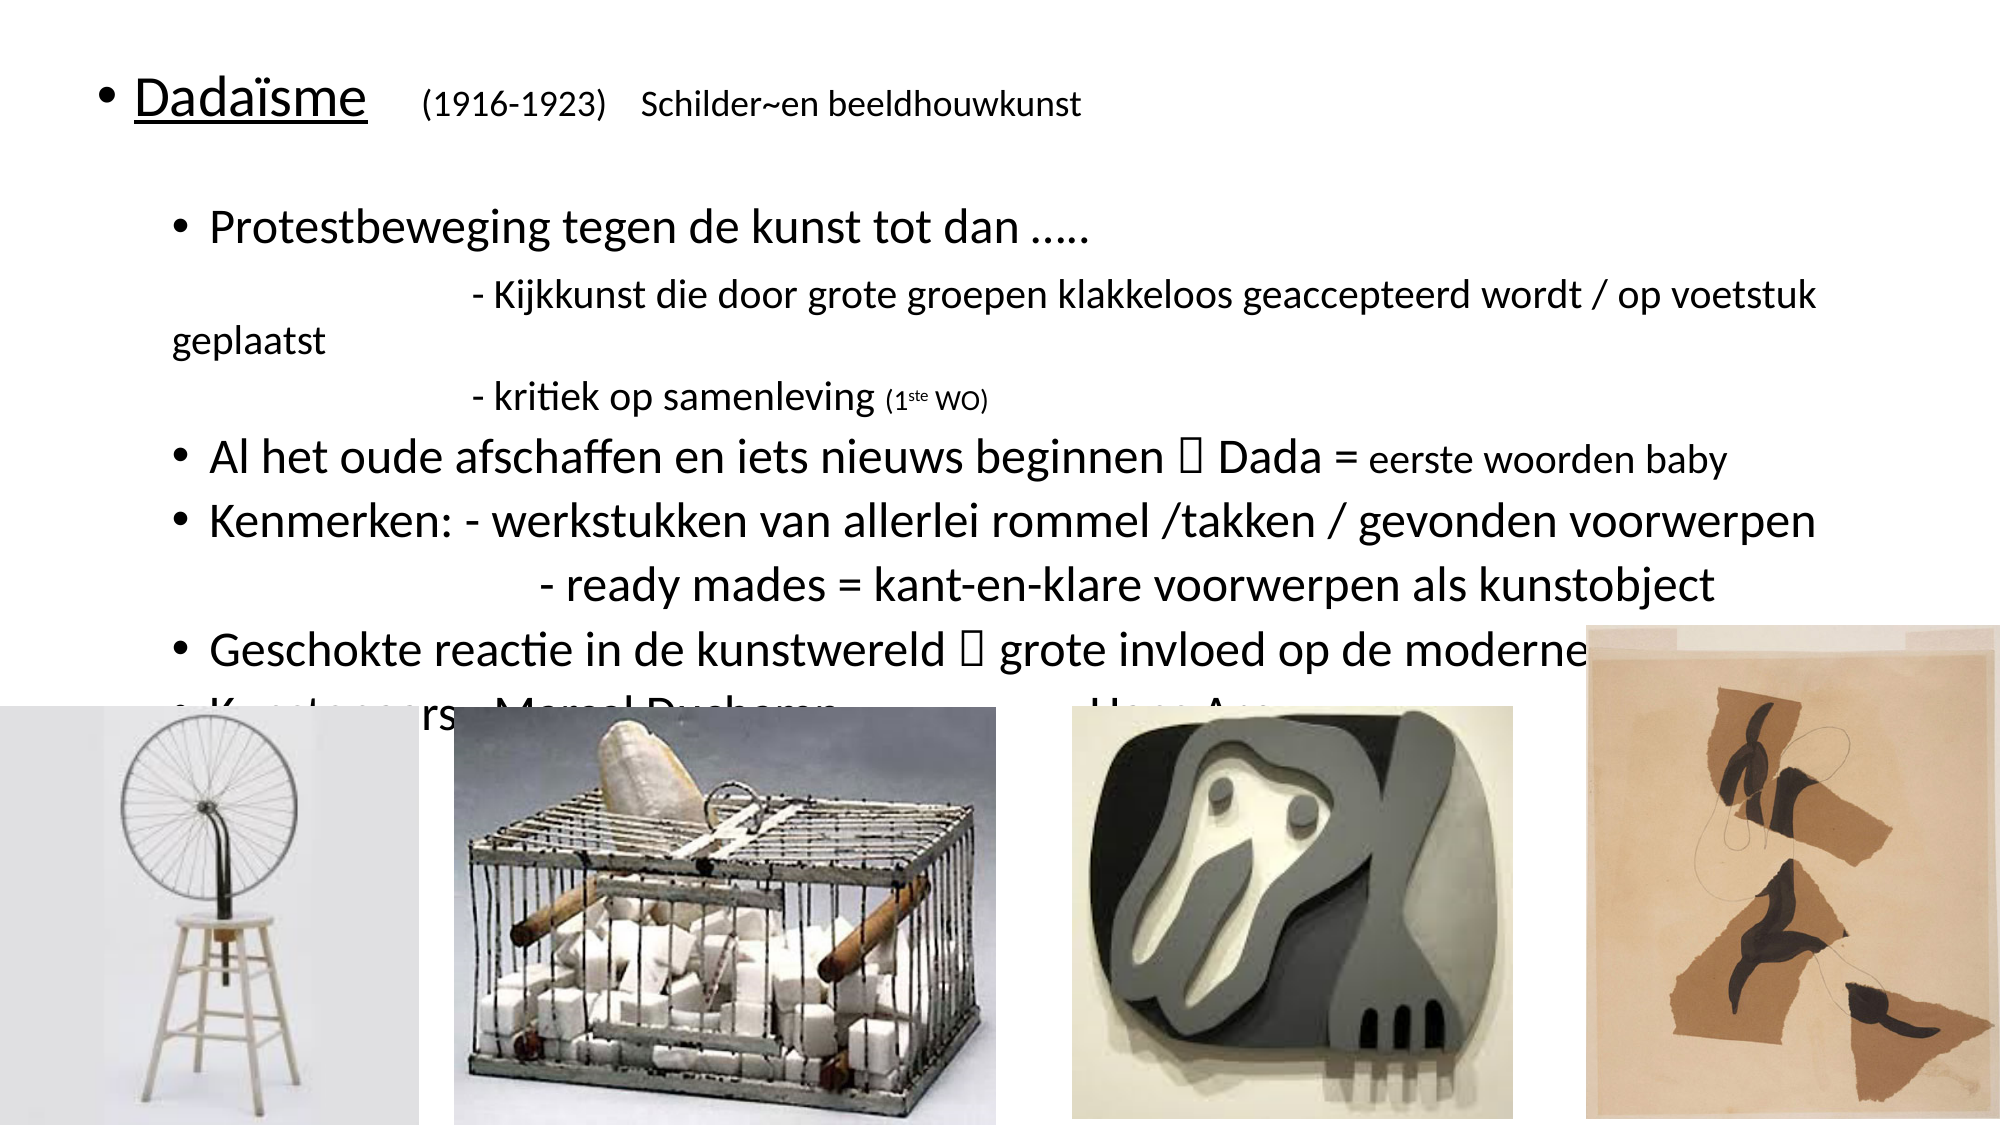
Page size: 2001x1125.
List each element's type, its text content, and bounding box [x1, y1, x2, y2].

picture [1586, 625, 2000, 1119]
picture [0, 706, 419, 1125]
list Dadaïsme (1916-1923) Schilder~en beeldhouwkunst Protestbeweging tegen de kunst tot dan ….. - Kijkkunst die door grote groepen klakkeloos geaccepteerd wordt / op voetstuk geplaatst - kritiek op samenleving (1ste WO) Al het oude afschaffen en iets nieuws beginnen  Dada = eerste woorden baby Kenmerken: - werkstukken van allerlei rommel /takken / gevonden voorwerpen - ready mades = kant-en-klare voorwerpen als kunstobject Geschokte reactie in de kunstwereld  grote invloed op de moderne kunst Kunstenaars: Marcel Duchamp, Hans Arp [81, 58, 1962, 773]
picture [1072, 706, 1513, 1119]
picture [454, 707, 996, 1125]
